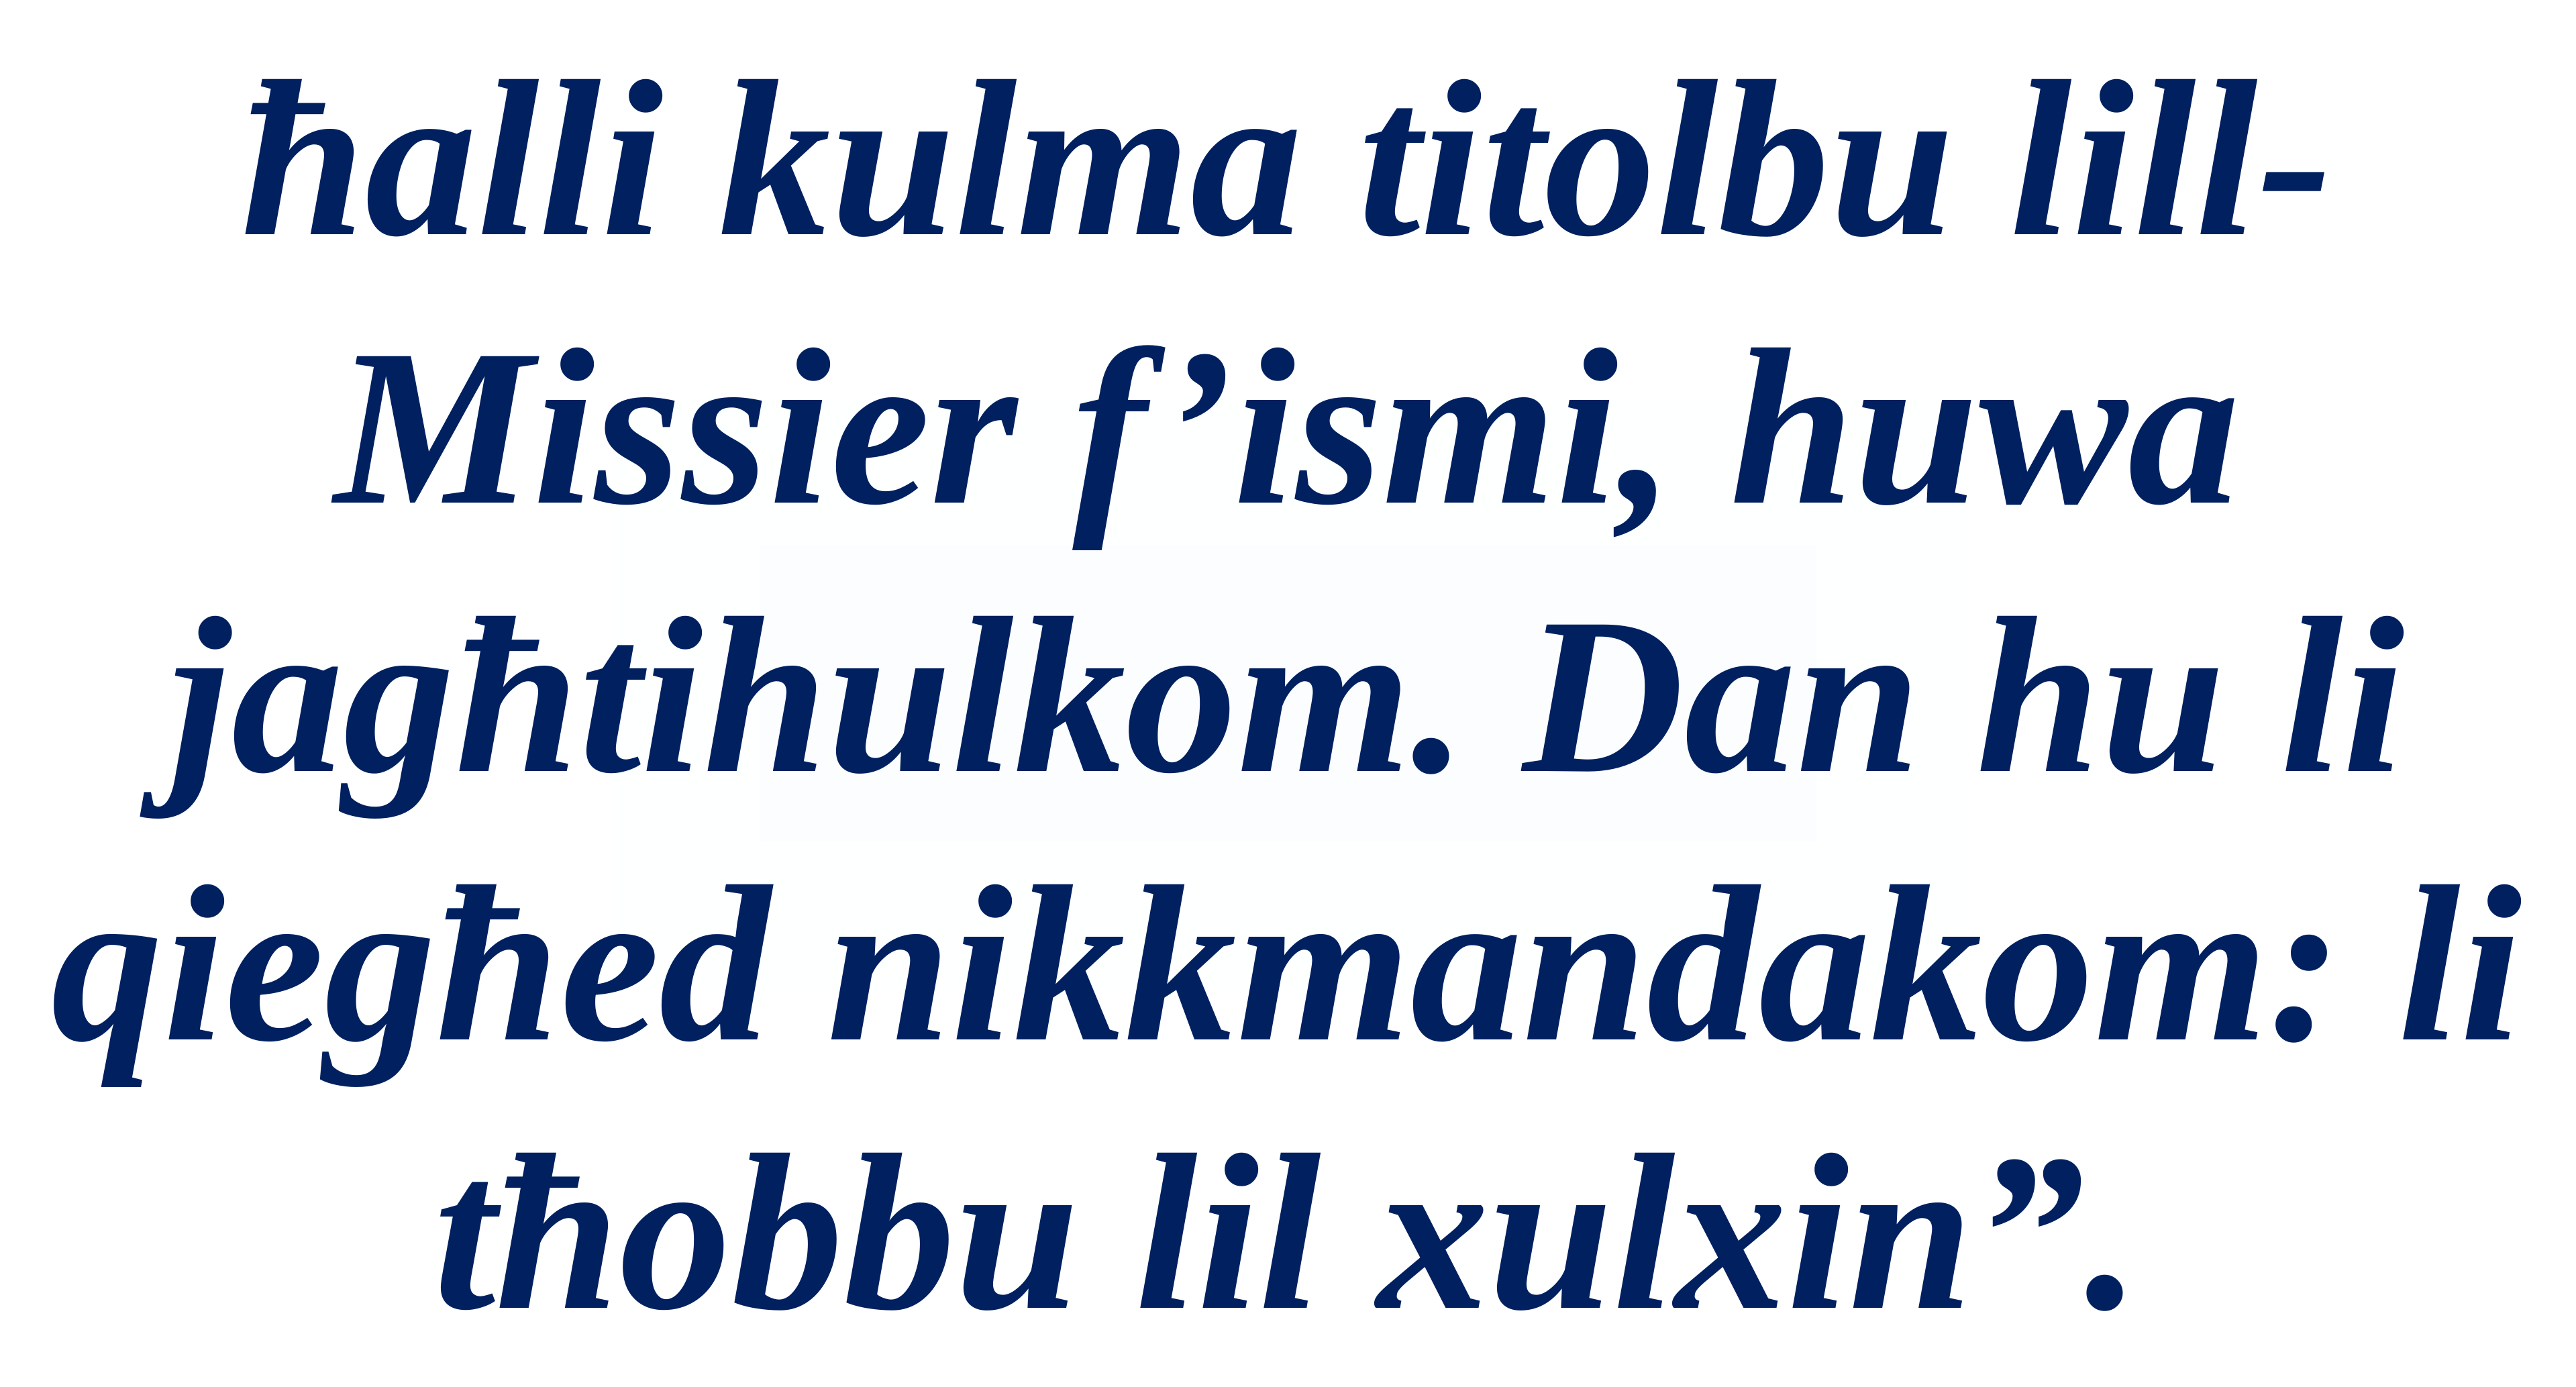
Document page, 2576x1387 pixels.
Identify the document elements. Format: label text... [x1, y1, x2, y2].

text_box ħalli kulma titolbu lill-Missier f’ismi, huwa jagħtihulkom. Dan hu li qiegħed nikkmandakom: li tħobbu lil xulxin”. [0, 0, 2576, 1364]
